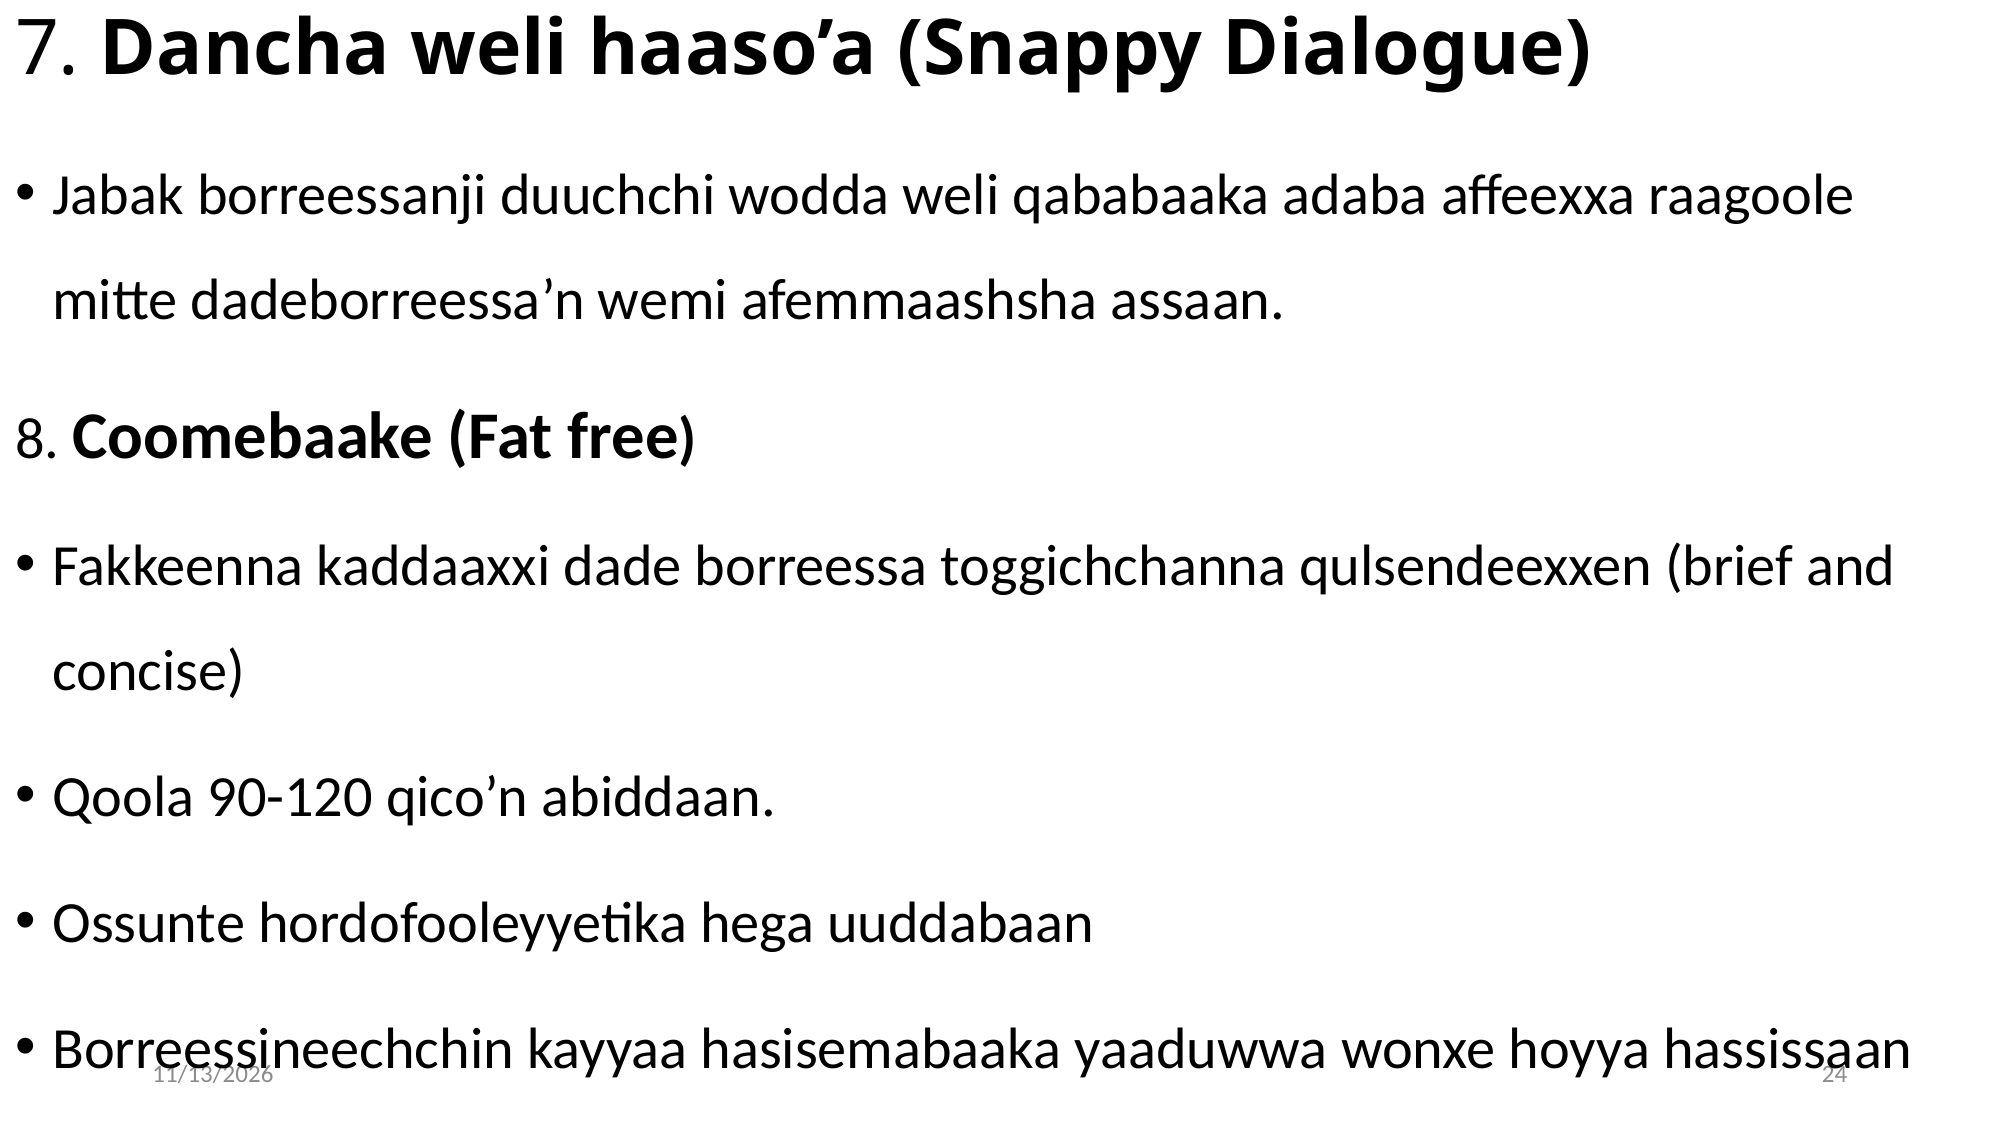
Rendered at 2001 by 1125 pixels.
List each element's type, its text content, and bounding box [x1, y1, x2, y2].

list Jabak borreessanji duuchchi wodda weli qababaaka adaba affeexxa raagoole mitte dadeborreessa’n wemi afemmaashsha assaan. 8. Coomebaake (Fat free) Fakkeenna kaddaaxxi dade borreessa toggichchanna qulsendeexxen (brief and concise) Qoola 90-120 qico’n abiddaan. Ossunte hordofooleyyetika hega uuddabaan Borreessineechchin kayyaa hasisemabaaka yaaduwwa wonxe hoyya hassissaan [0, 113, 2000, 1125]
slide_number 24 [1412, 1042, 1863, 1103]
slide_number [137, 1042, 588, 1103]
title 7. Dancha weli haaso’a (Snappy Dialogue) [0, 0, 2000, 99]
